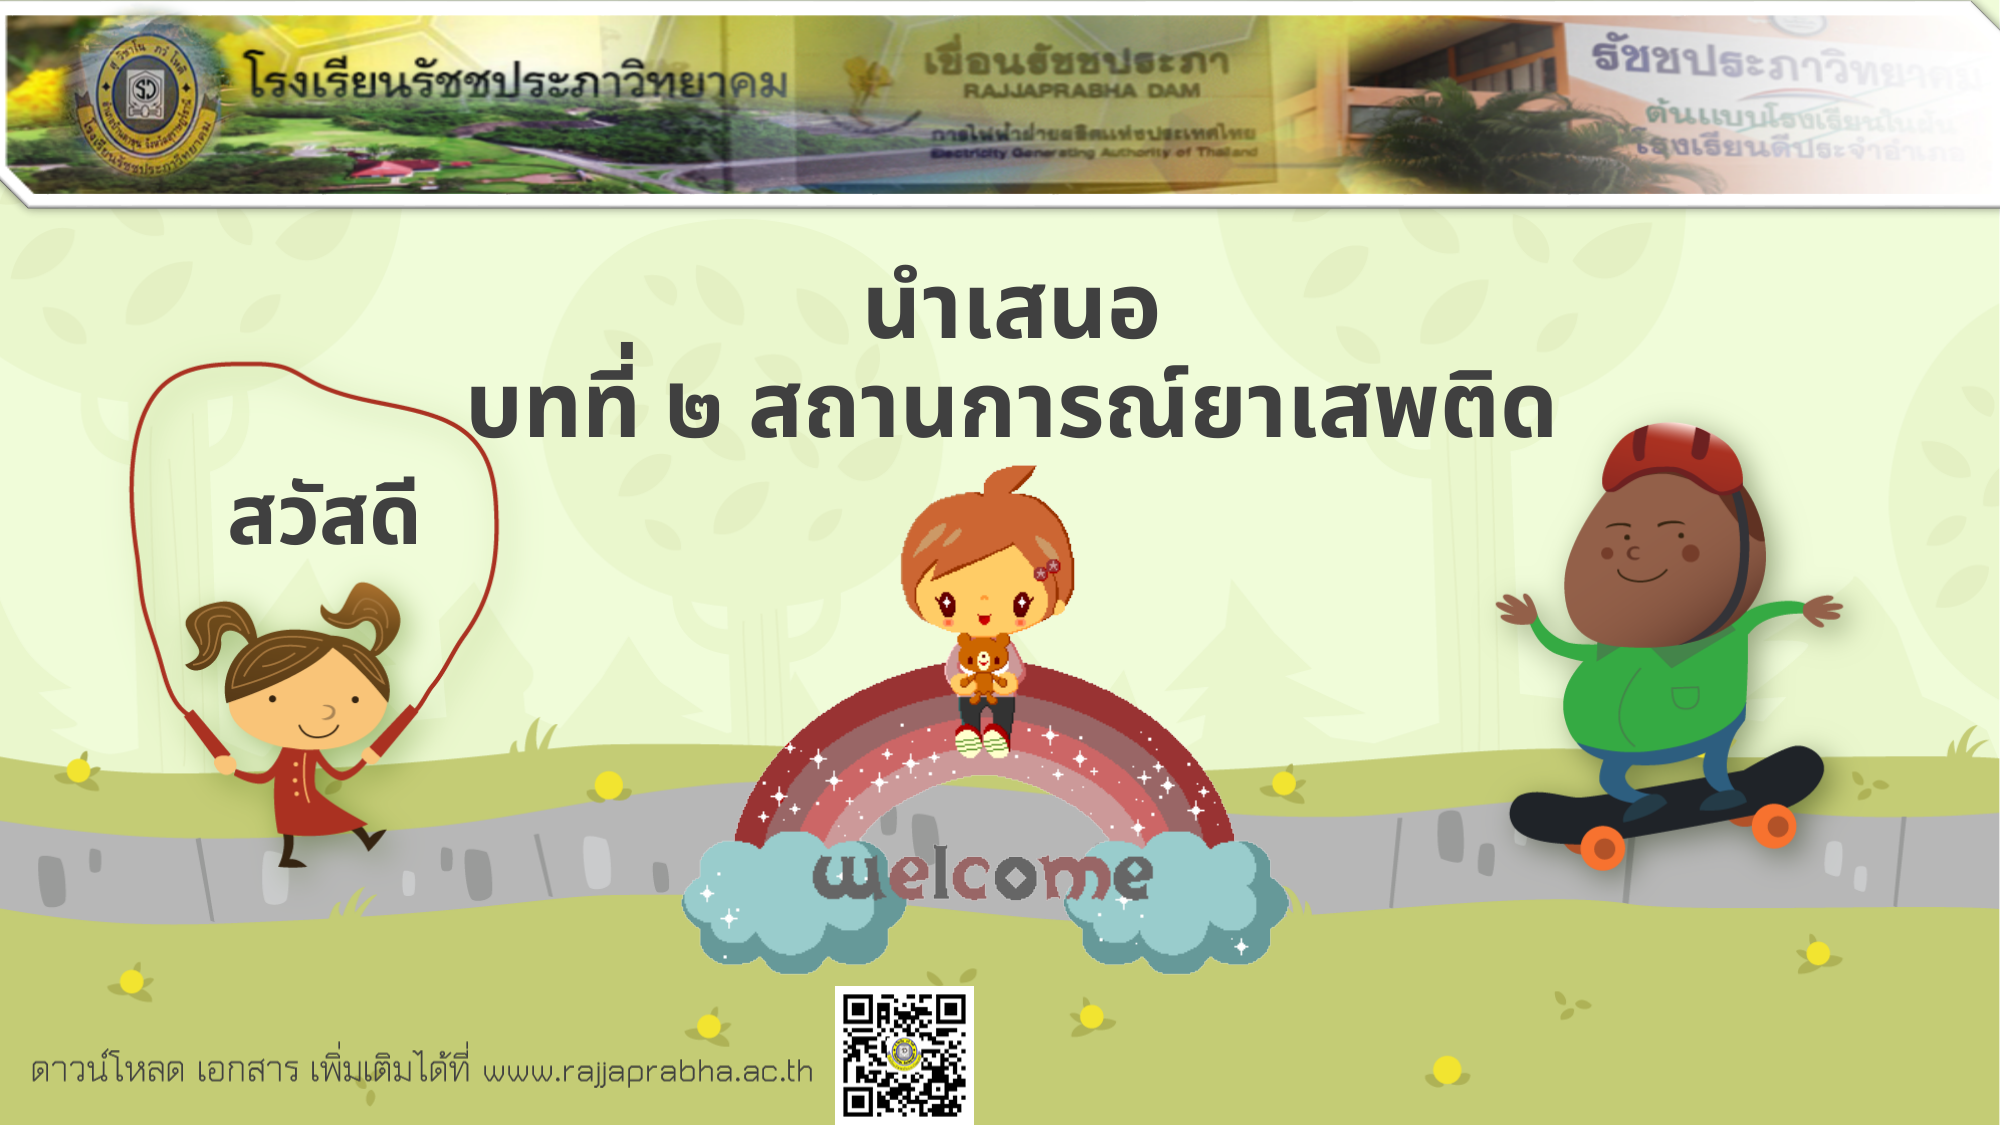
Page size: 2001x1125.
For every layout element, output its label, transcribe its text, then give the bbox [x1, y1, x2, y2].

list สวัสดี [0, 464, 680, 615]
picture [0, 0, 2000, 1125]
title นำเสนอ บทที่ ๒ สถานการณ์ยาเสพติด [412, 225, 1613, 465]
